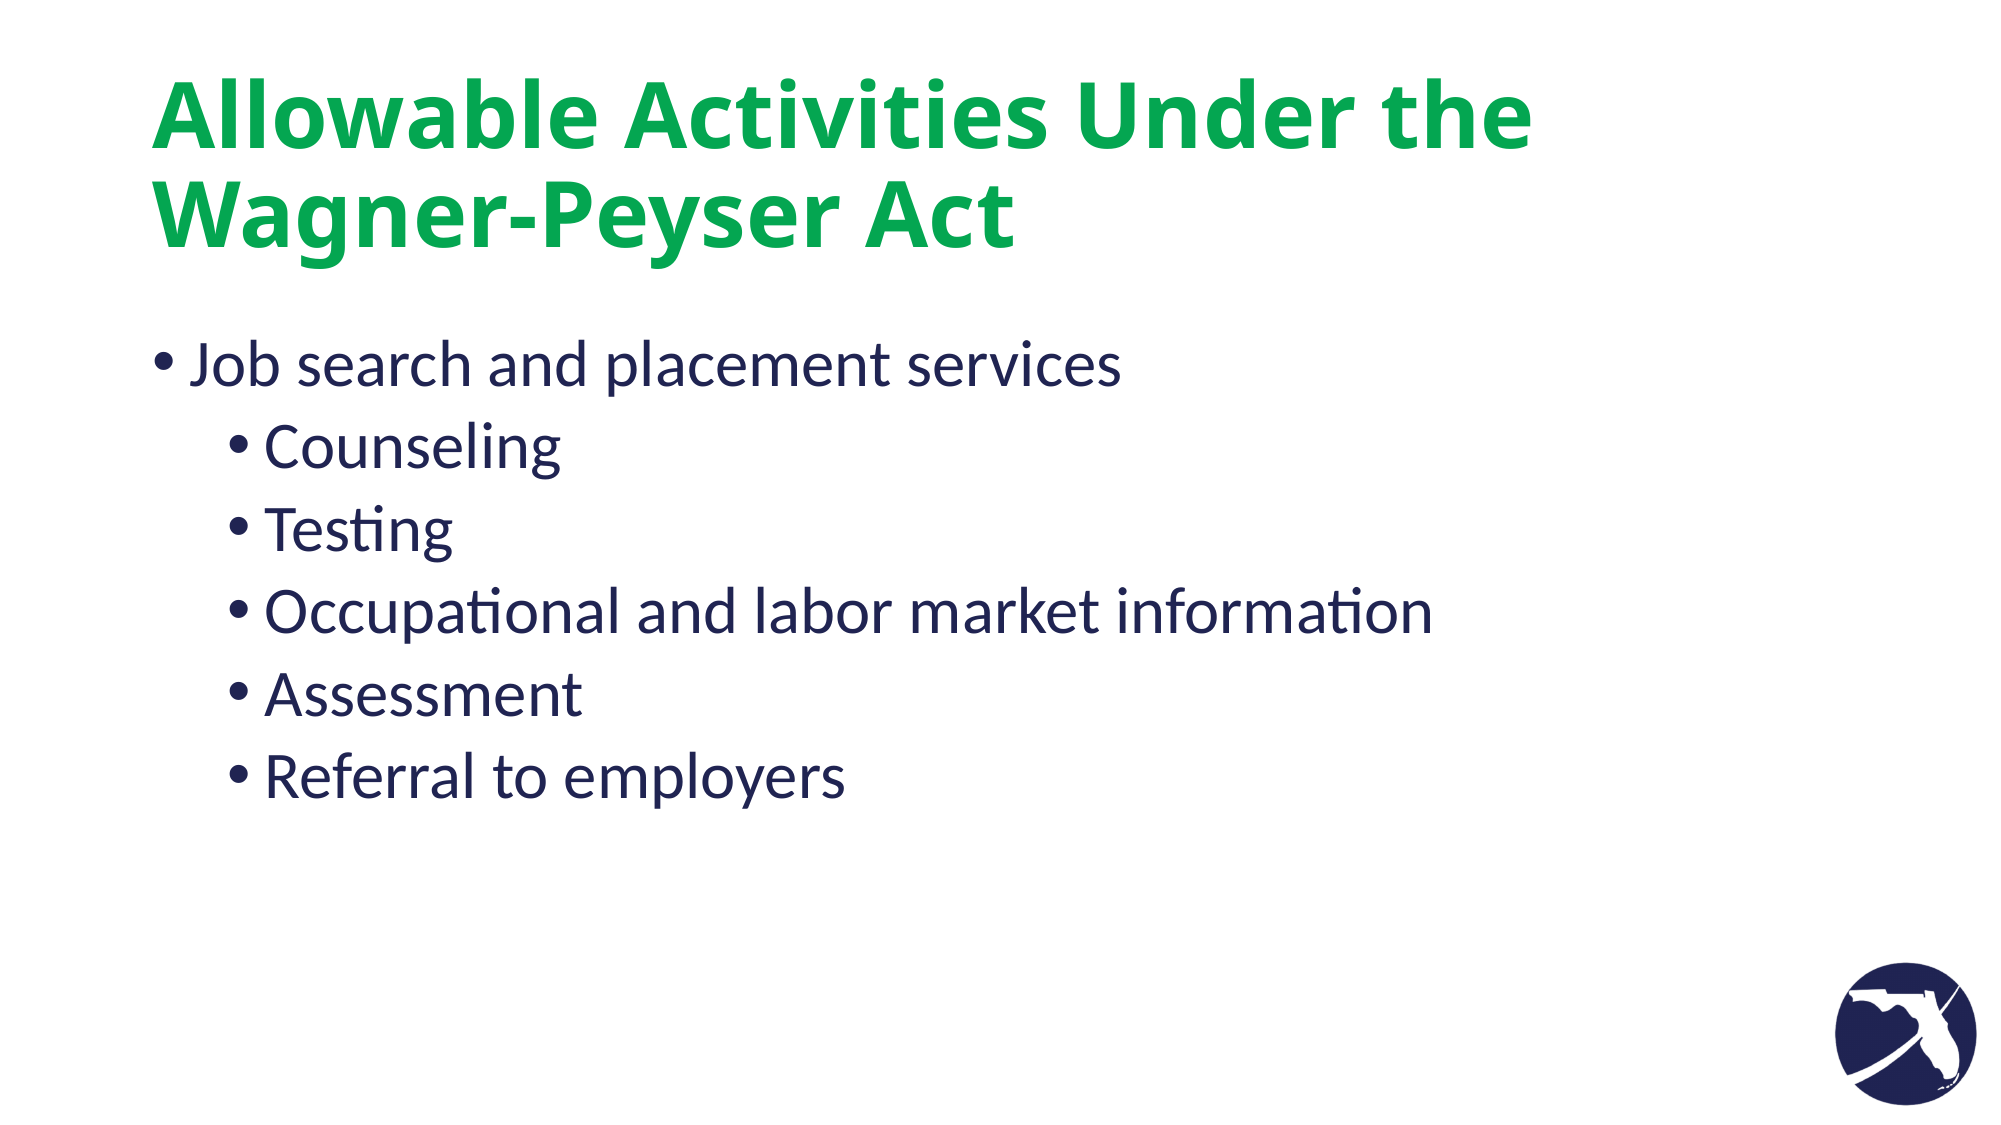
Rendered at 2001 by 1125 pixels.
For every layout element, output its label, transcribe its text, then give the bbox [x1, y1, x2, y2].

text_box Job search and placement services Counseling Testing Occupational and labor market information Assessment Referral to employers [137, 321, 1863, 1109]
picture [1834, 961, 1979, 1109]
title Allowable Activities Under the Wagner-Peyser Act [137, 59, 1863, 278]
